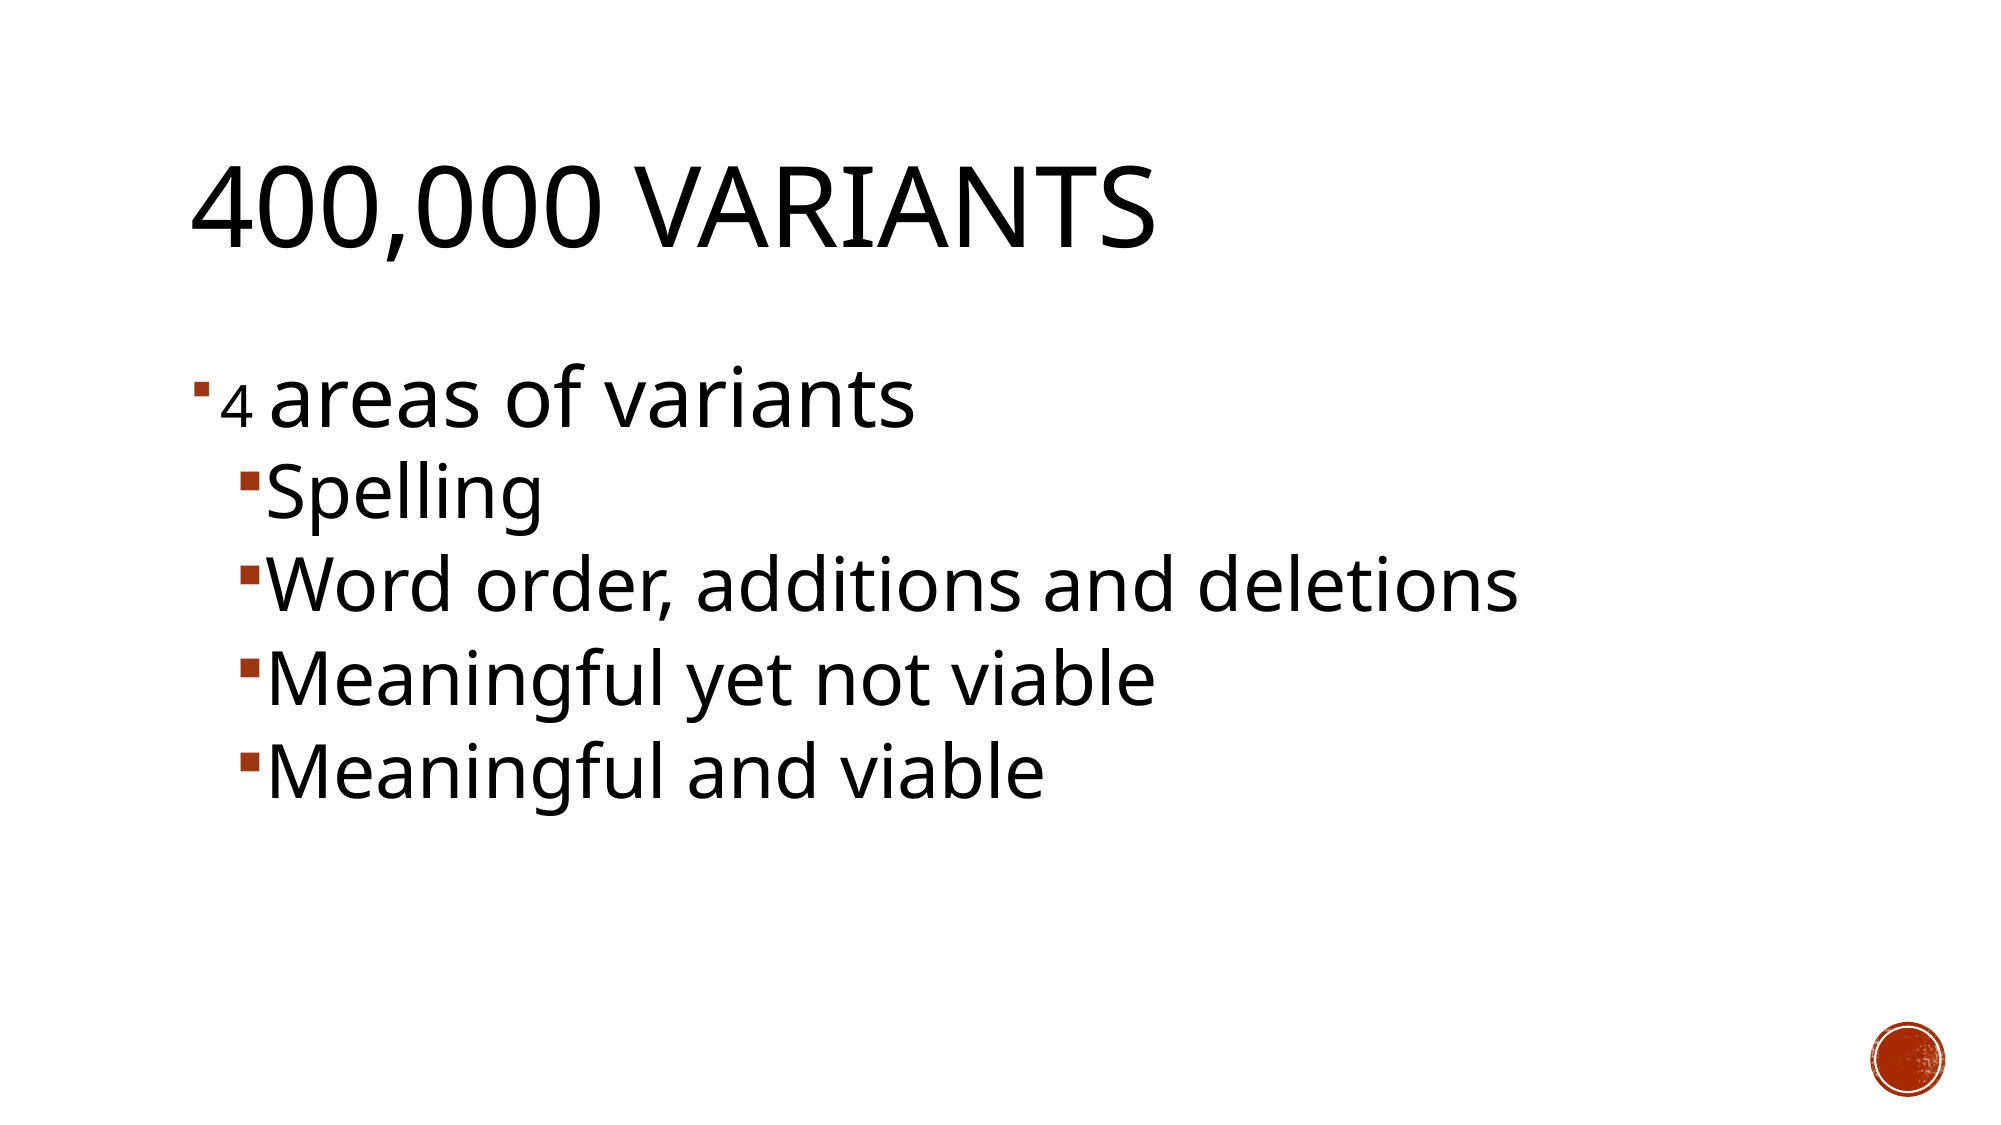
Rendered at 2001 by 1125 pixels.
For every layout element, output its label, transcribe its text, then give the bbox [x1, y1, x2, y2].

list 4 areas of variants Spelling Word order, additions and deletions Meaningful yet not viable Meaningful and viable [175, 348, 1826, 1013]
title 400,000 Variants [175, 79, 1826, 344]
